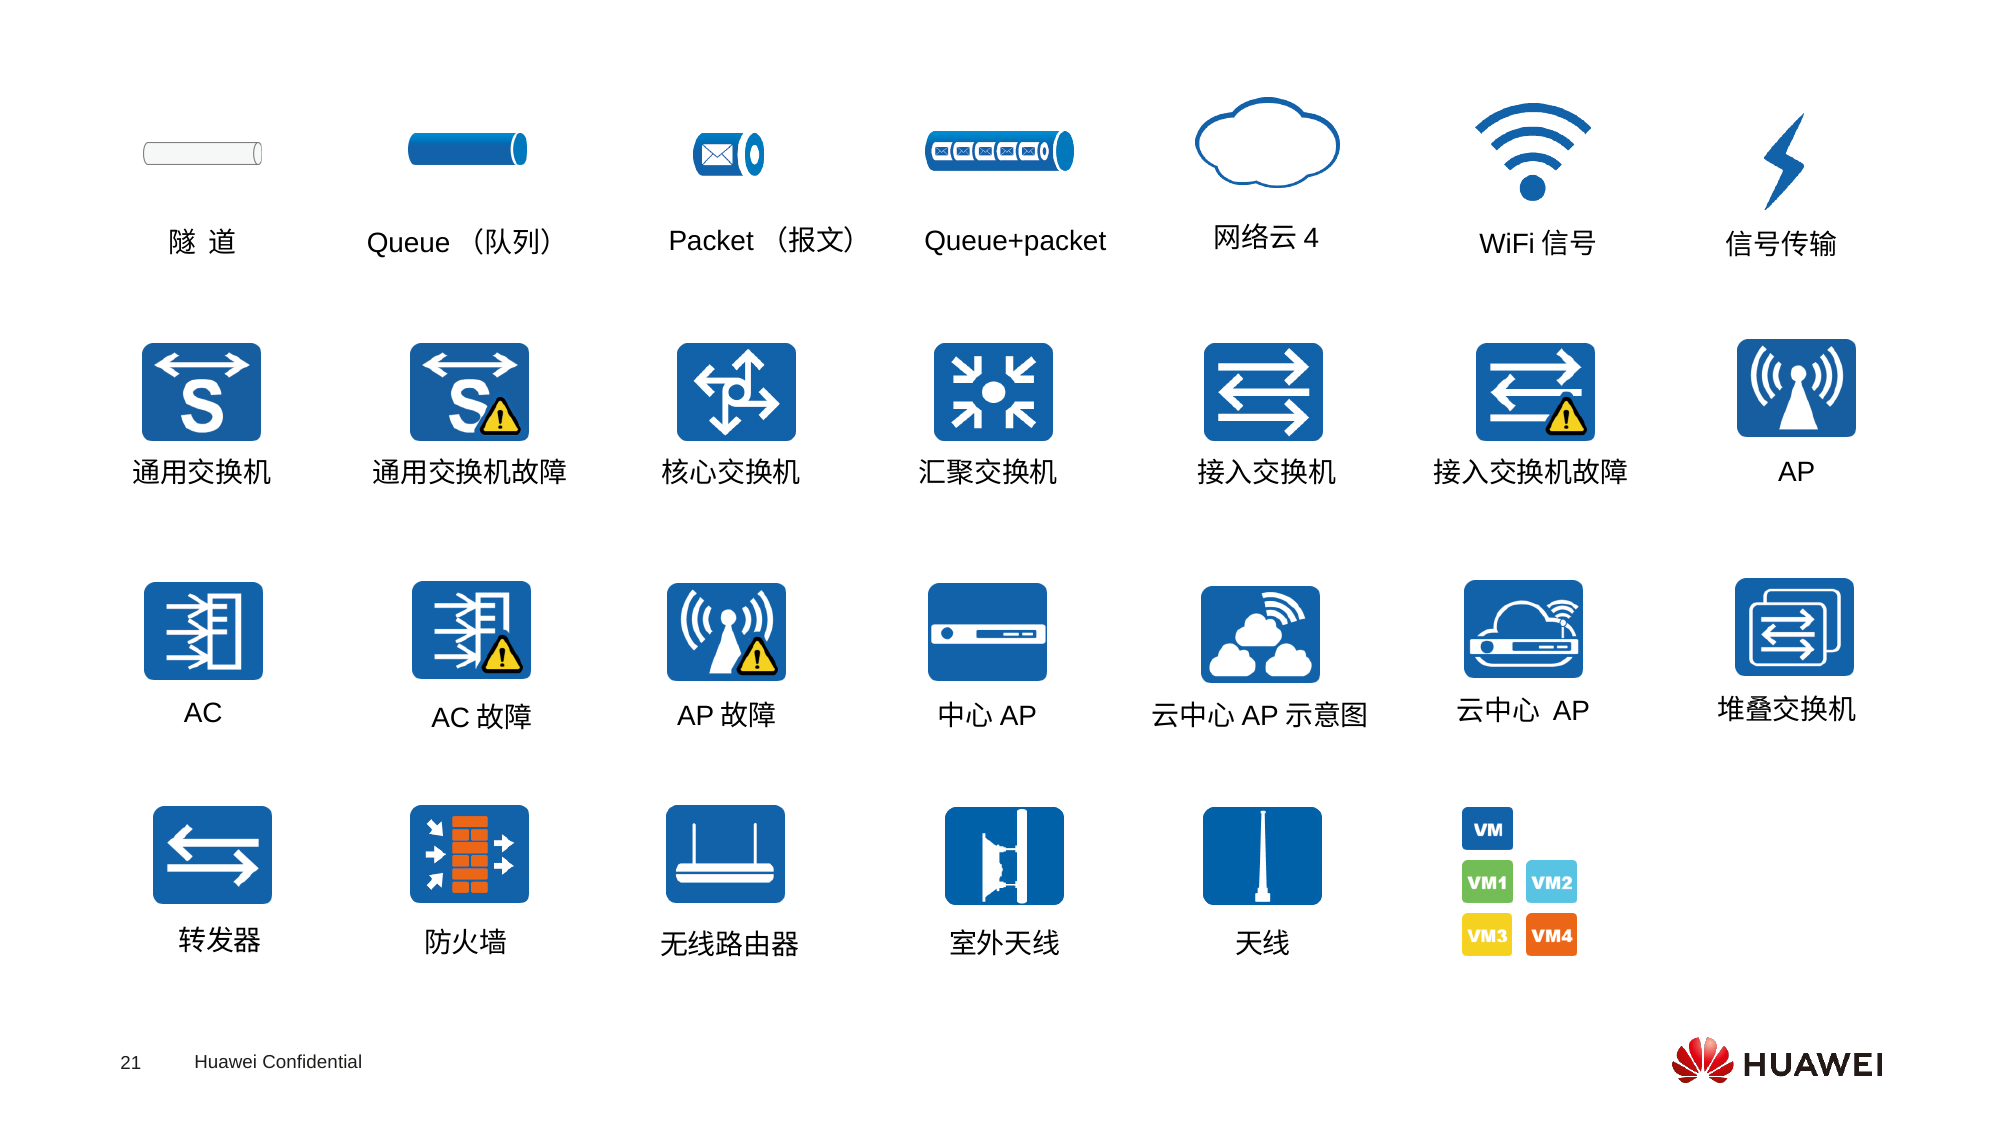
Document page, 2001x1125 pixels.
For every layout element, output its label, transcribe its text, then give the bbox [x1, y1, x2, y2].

picture [142, 142, 262, 165]
picture [1764, 113, 1804, 210]
text_box 中心AP [923, 690, 1052, 739]
text_box 接入交换机故障 [1418, 447, 1643, 496]
text_box 室外天线 [934, 918, 1076, 967]
picture [925, 131, 1074, 171]
picture [1526, 913, 1577, 956]
picture [412, 581, 531, 679]
picture [1203, 807, 1322, 905]
picture [693, 133, 764, 176]
picture [153, 806, 272, 904]
picture [1462, 807, 1513, 850]
picture [408, 133, 527, 165]
picture [1195, 97, 1340, 188]
picture [410, 805, 529, 903]
picture [1204, 343, 1323, 441]
text_box AP [1763, 445, 1830, 494]
text_box WiFi信号 [1464, 217, 1613, 266]
text_box 信号传输 [1710, 219, 1852, 268]
text_box 转发器 [163, 915, 277, 964]
text_box 汇聚交换机 [904, 447, 1073, 496]
text_box 隧 道 [153, 217, 251, 266]
text_box AC [169, 687, 238, 736]
picture [677, 343, 796, 441]
picture [142, 343, 261, 441]
picture [1464, 580, 1583, 678]
picture [1526, 860, 1577, 903]
text_box 通用交换机 [117, 447, 286, 496]
text_box 云中心AP示意图 [1136, 690, 1384, 739]
picture [1462, 913, 1512, 956]
text_box 网络云4 [1198, 212, 1334, 261]
picture [1474, 103, 1591, 201]
text_box 接入交换机 [1182, 447, 1351, 496]
text_box Queue+packet [909, 215, 1122, 264]
picture [144, 582, 263, 680]
picture [1200, 586, 1320, 683]
picture [1737, 339, 1856, 437]
text_box 防火墙 [398, 917, 534, 966]
picture [410, 343, 529, 441]
text_box 通用交换机故障 [357, 447, 582, 496]
picture [667, 583, 786, 681]
picture [1476, 343, 1595, 441]
picture [934, 343, 1053, 441]
text_box AP故障 [662, 690, 792, 739]
text_box Packet（报文） [653, 215, 887, 264]
picture [928, 583, 1047, 681]
picture [945, 807, 1064, 905]
text_box 核心交换机 [647, 447, 816, 496]
picture [1735, 578, 1854, 676]
text_box AC故障 [416, 692, 547, 741]
text_box 云中心 AP [1441, 685, 1605, 734]
picture [1672, 1037, 1882, 1083]
text_box Queue（队列） [352, 216, 583, 265]
picture [1462, 860, 1513, 903]
picture [666, 805, 785, 903]
text_box 无线路由器 [645, 919, 837, 968]
text_box 堆叠交换机 [1702, 684, 1872, 733]
text_box 天线 [1220, 918, 1306, 967]
